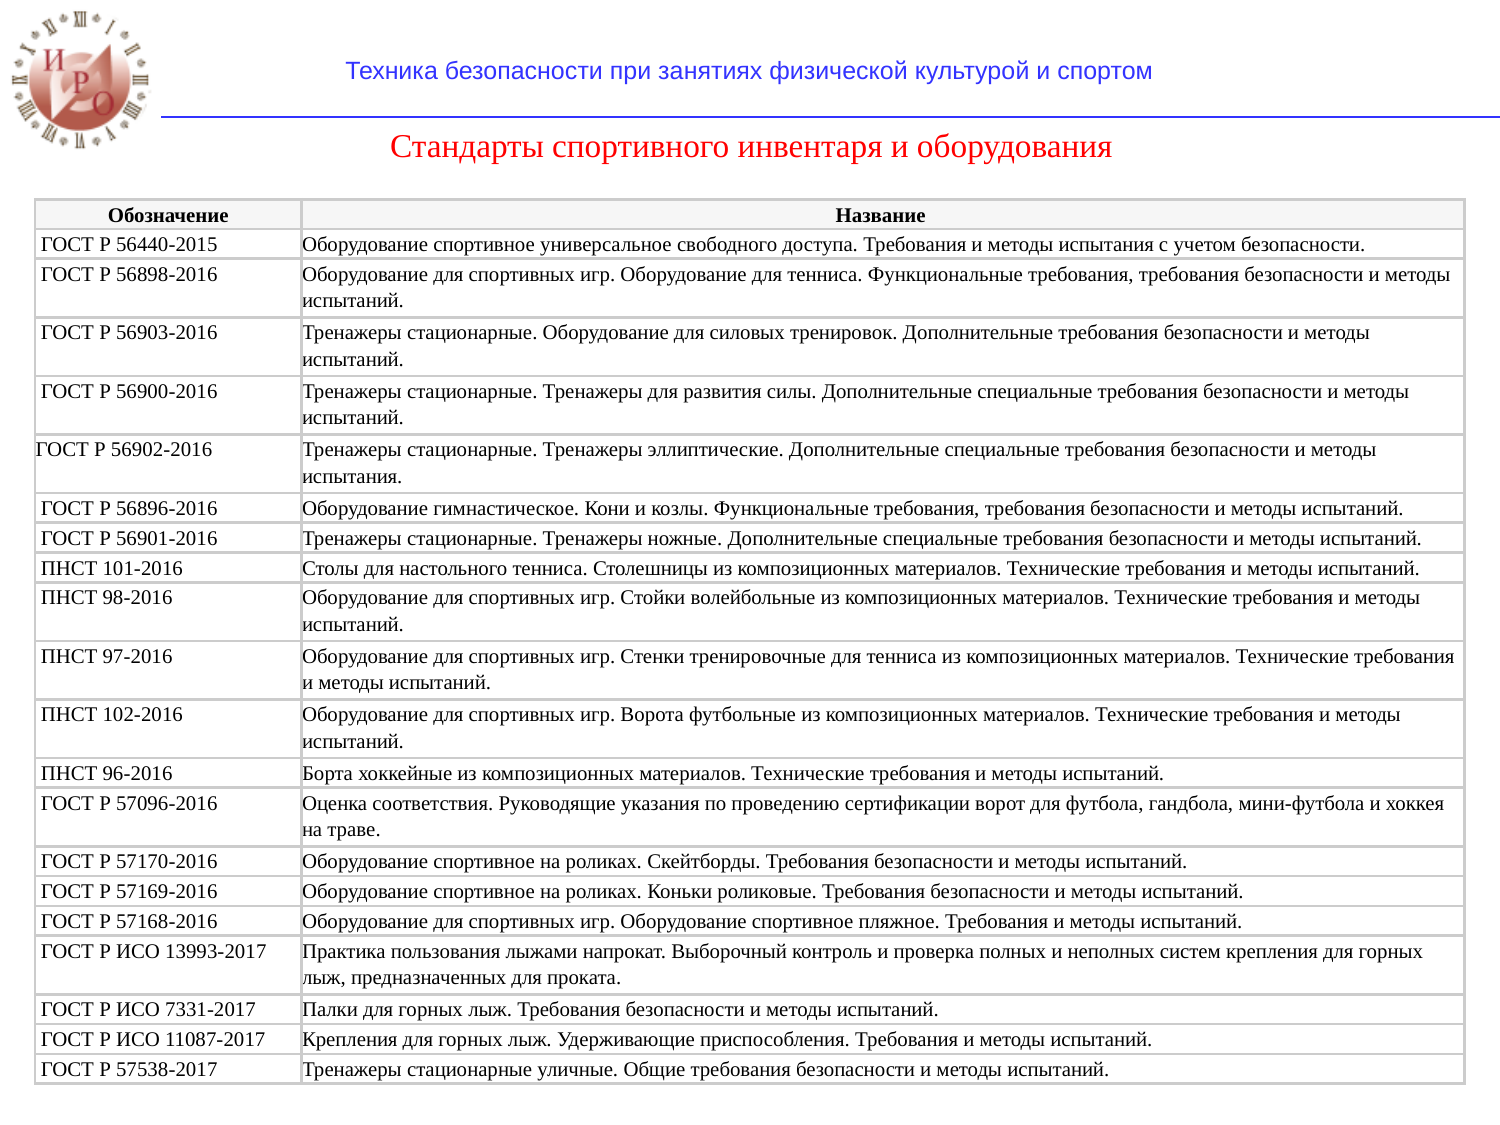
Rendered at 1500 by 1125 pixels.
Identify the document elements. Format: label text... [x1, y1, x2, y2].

table_cell ГОСТ Р 56898-2016 [36, 260, 300, 316]
text_box Техника безопасности при занятиях физической культурой и спортом [165, 46, 1500, 92]
table_cell Оценка соответствия. Руководящие указания по проведению сертификации ворот для футбола, гандбола, мини-футбола и хоккея на траве. [303, 789, 1463, 845]
table_cell ГОСТ Р 57169-2016 [36, 877, 300, 905]
table_cell Столы для настольного тенниса. Столешницы из композиционных материалов. Технические требования и методы испытаний. [303, 554, 1463, 581]
table_cell ГОСТ Р ИСО 13993-2017 [36, 937, 300, 993]
table_cell ГОСТ Р 57096-2016 [36, 789, 300, 845]
table_cell ГОСТ Р ИСО 11087-2017 [36, 1025, 300, 1053]
table_cell Оборудование для спортивных игр. Оборудование для тенниса. Функциональные требования, требования безопасности и методы испытаний. [303, 260, 1463, 316]
table_cell ГОСТ Р 57538-2017 [36, 1055, 300, 1082]
table_header Обозначение [36, 201, 300, 228]
table_cell ПНСТ 96-2016 [36, 759, 300, 786]
table_cell ГОСТ Р 56901-2016 [36, 524, 300, 551]
table_header Название [303, 201, 1463, 228]
table_cell ГОСТ Р 56902-2016 [36, 436, 300, 492]
table_cell Крепления для горных лыж. Удерживающие приспособления. Требования и методы испытаний. [303, 1025, 1463, 1053]
table_cell ПНСТ 97-2016 [36, 642, 300, 698]
table_cell Тренажеры стационарные. Тренажеры эллиптические. Дополнительные специальные требования безопасности и методы испытания. [303, 436, 1463, 492]
table_cell ГОСТ Р ИСО 7331-2017 [36, 996, 300, 1023]
table_cell Практика пользования лыжами напрокат. Выборочный контроль и проверка полных и неполных систем крепления для горных лыж, предназначенных для проката. [303, 937, 1463, 993]
table_cell ПНСТ 102-2016 [36, 701, 300, 757]
table_cell ГОСТ Р 56900-2016 [36, 377, 300, 433]
table_cell ГОСТ Р 56903-2016 [36, 319, 300, 375]
table_cell Оборудование спортивное универсальное свободного доступа. Требования и методы испытания с учетом безопасности. [303, 230, 1463, 257]
table_cell Оборудование для спортивных игр. Стенки тренировочные для тенниса из композиционных материалов. Технические требования и методы испытаний. [303, 642, 1463, 698]
table_cell Тренажеры стационарные. Тренажеры ножные. Дополнительные специальные требования безопасности и методы испытаний. [303, 524, 1463, 551]
table_cell ГОСТ Р 56440-2015 [36, 230, 300, 257]
table_cell ГОСТ Р 57168-2016 [36, 907, 300, 934]
table_cell ПНСТ 101-2016 [36, 554, 300, 581]
table_cell ГОСТ Р 57170-2016 [36, 848, 300, 875]
table_cell ПНСТ 98-2016 [36, 584, 300, 640]
table_cell Оборудование гимнастическое. Кони и козлы. Функциональные требования, требования безопасности и методы испытаний. [303, 494, 1463, 521]
table_cell Оборудование спортивное на роликах. Скейтборды. Требования безопасности и методы испытаний. [303, 848, 1463, 875]
table_cell Борта хоккейные из композиционных материалов. Технические требования и методы испытаний. [303, 759, 1463, 786]
table_cell Тренажеры стационарные уличные. Общие требования безопасности и методы испытаний. [303, 1055, 1463, 1082]
table_cell Палки для горных лыж. Требования безопасности и методы испытаний. [303, 996, 1463, 1023]
table_cell Тренажеры стационарные. Тренажеры для развития силы. Дополнительные специальные требования безопасности и методы испытаний. [303, 377, 1463, 433]
table_cell Оборудование для спортивных игр. Оборудование спортивное пляжное. Требования и методы испытаний. [303, 907, 1463, 934]
table_cell Оборудование для спортивных игр. Ворота футбольные из композиционных материалов. Технические требования и методы испытаний. [303, 701, 1463, 757]
picture [0, 0, 162, 162]
table_cell ГОСТ Р 56896-2016 [36, 494, 300, 521]
text_box Стандарты спортивного инвентаря и оборудования [46, 126, 1465, 172]
table_cell Оборудование спортивное на роликах. Коньки роликовые. Требования безопасности и методы испытаний. [303, 877, 1463, 905]
table_cell Оборудование для спортивных игр. Стойки волейбольные из композиционных материалов. Технические требования и методы испытаний. [303, 584, 1463, 640]
table_cell Тренажеры стационарные. Оборудование для силовых тренировок. Дополнительные требования безопасности и методы испытаний. [303, 319, 1463, 375]
